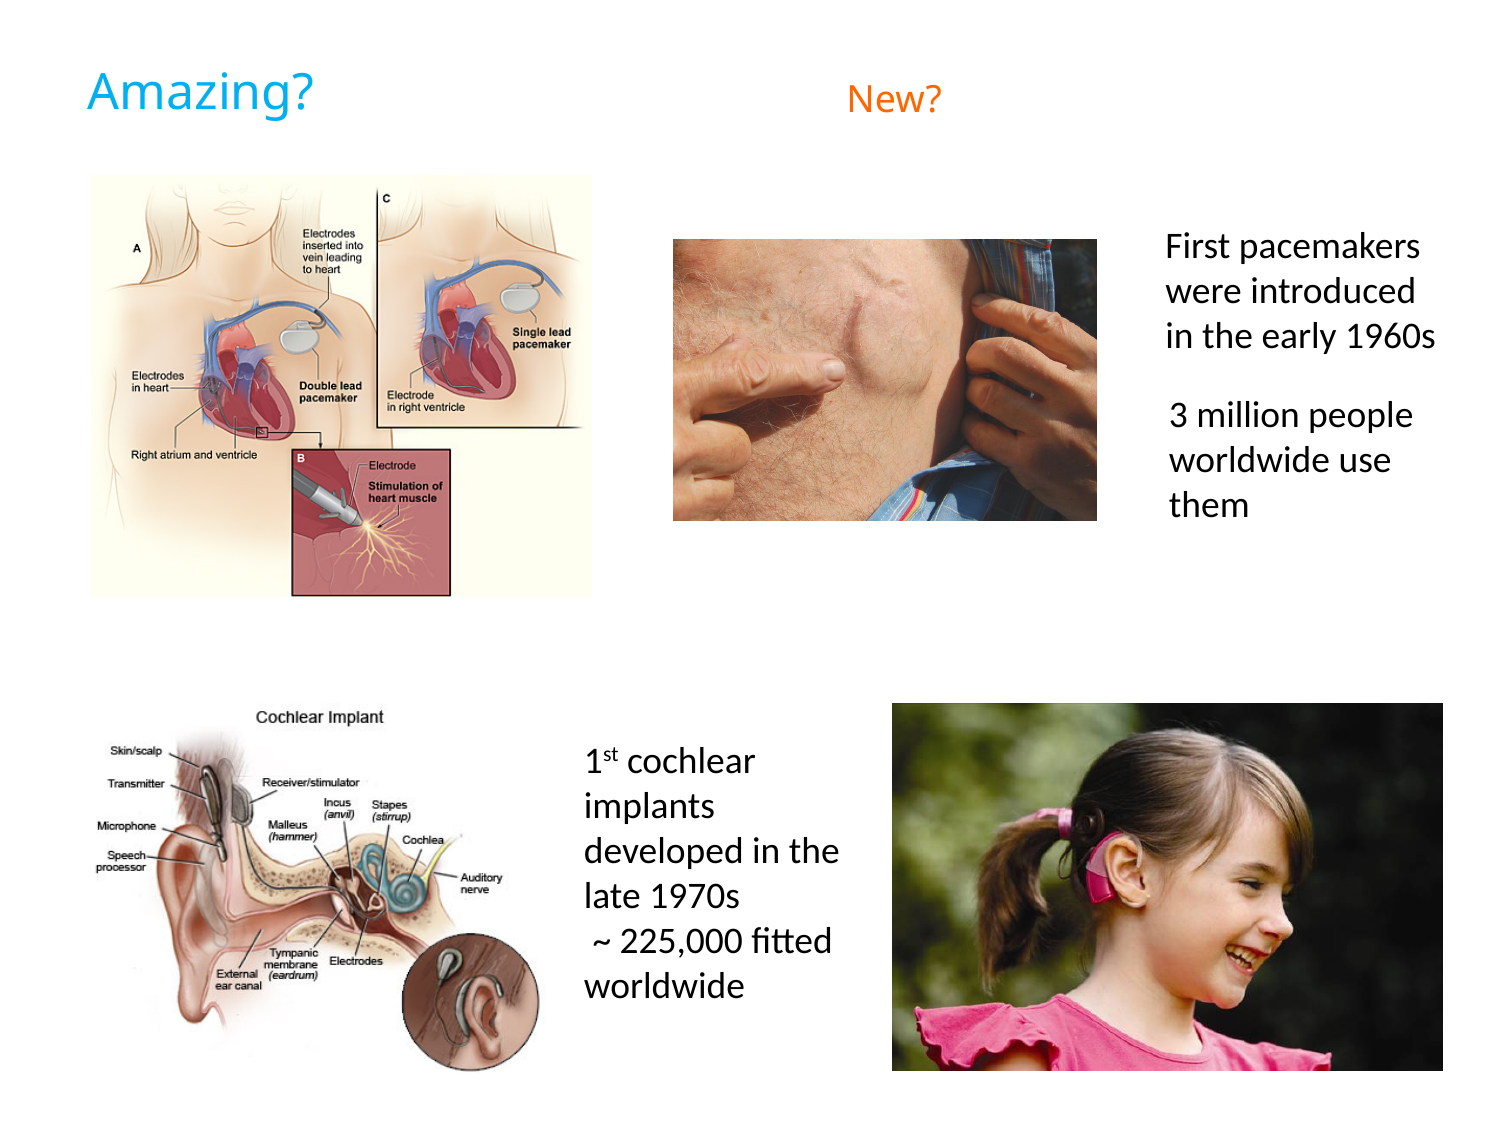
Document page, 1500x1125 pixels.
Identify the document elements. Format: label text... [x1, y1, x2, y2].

picture [892, 703, 1444, 1071]
text_box New? [831, 67, 1151, 127]
text_box First pacemakers were introduced in the early 1960s [1150, 213, 1466, 364]
text_box 1st cochlear implants developed in the late 1970s ~ 225,000 fitted worldwide [574, 728, 861, 1013]
text_box Amazing? [73, 52, 700, 127]
picture [77, 703, 570, 1073]
picture [673, 238, 1097, 521]
text_box 3 million people worldwide use them [1154, 382, 1469, 532]
picture [90, 175, 592, 597]
